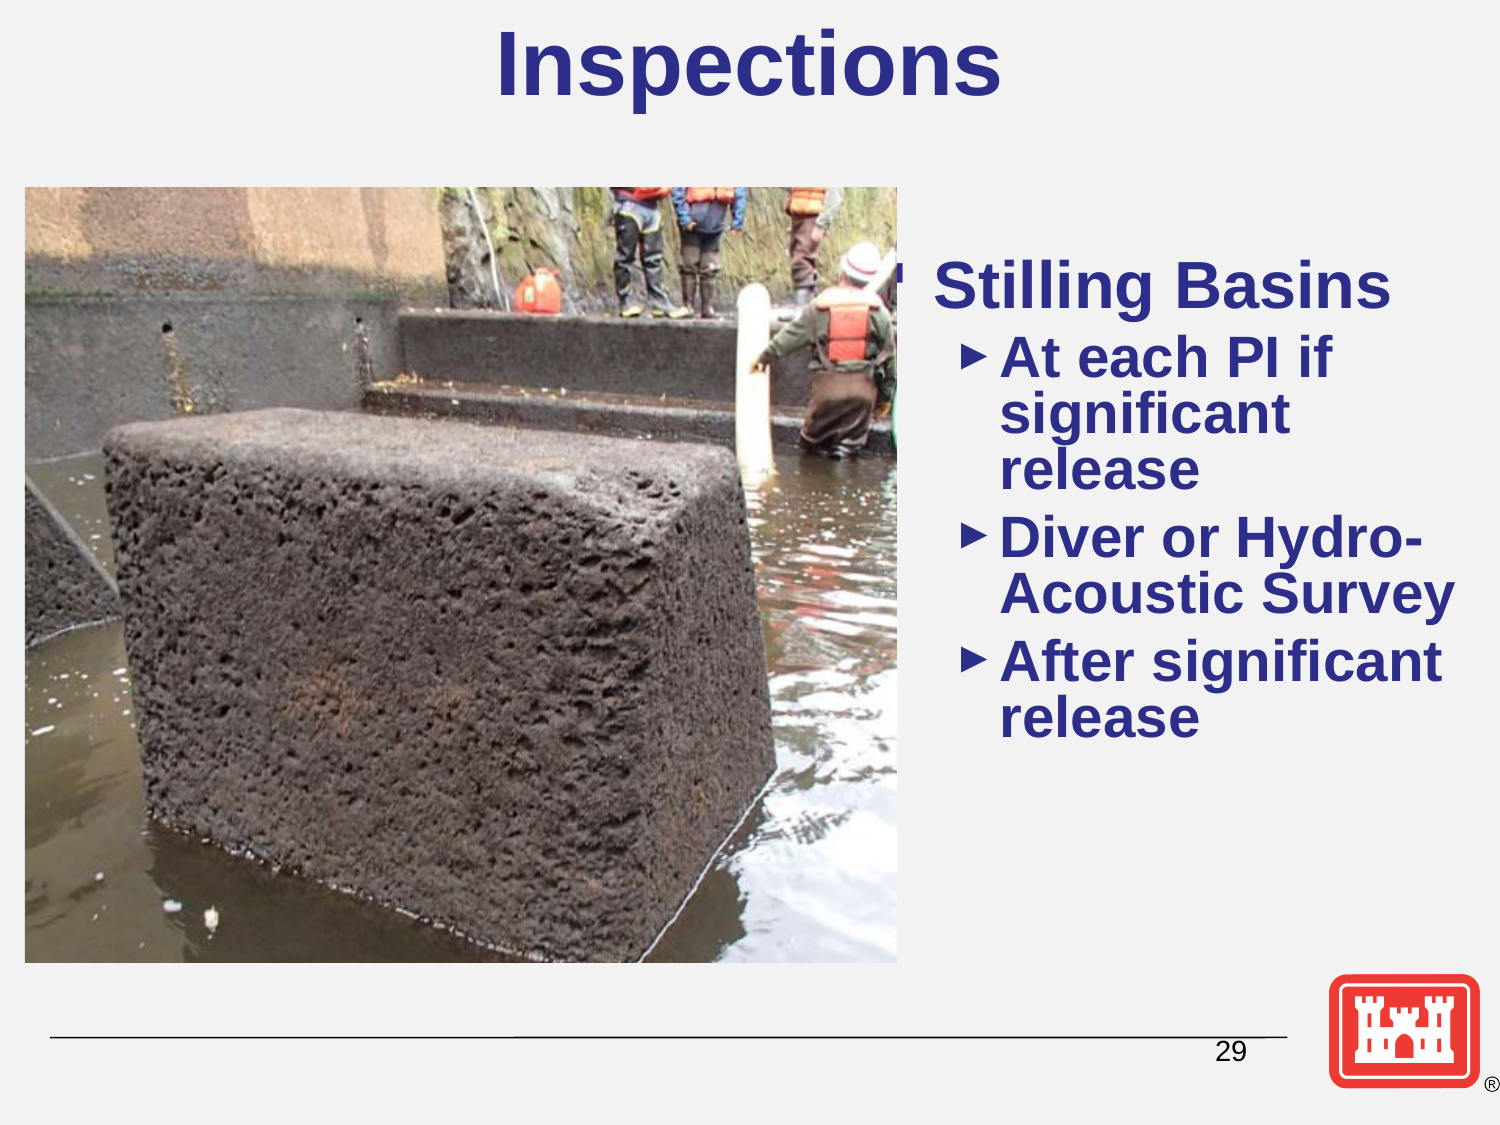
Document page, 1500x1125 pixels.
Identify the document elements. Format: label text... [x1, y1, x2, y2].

list Stilling Basins At each PI if significant release Diver or Hydro-Acoustic Survey After significant release [901, 249, 1500, 926]
slide_number 29 [1074, 1024, 1388, 1101]
picture [24, 187, 898, 963]
picture [1329, 974, 1500, 1092]
title Inspections [74, 0, 1426, 118]
